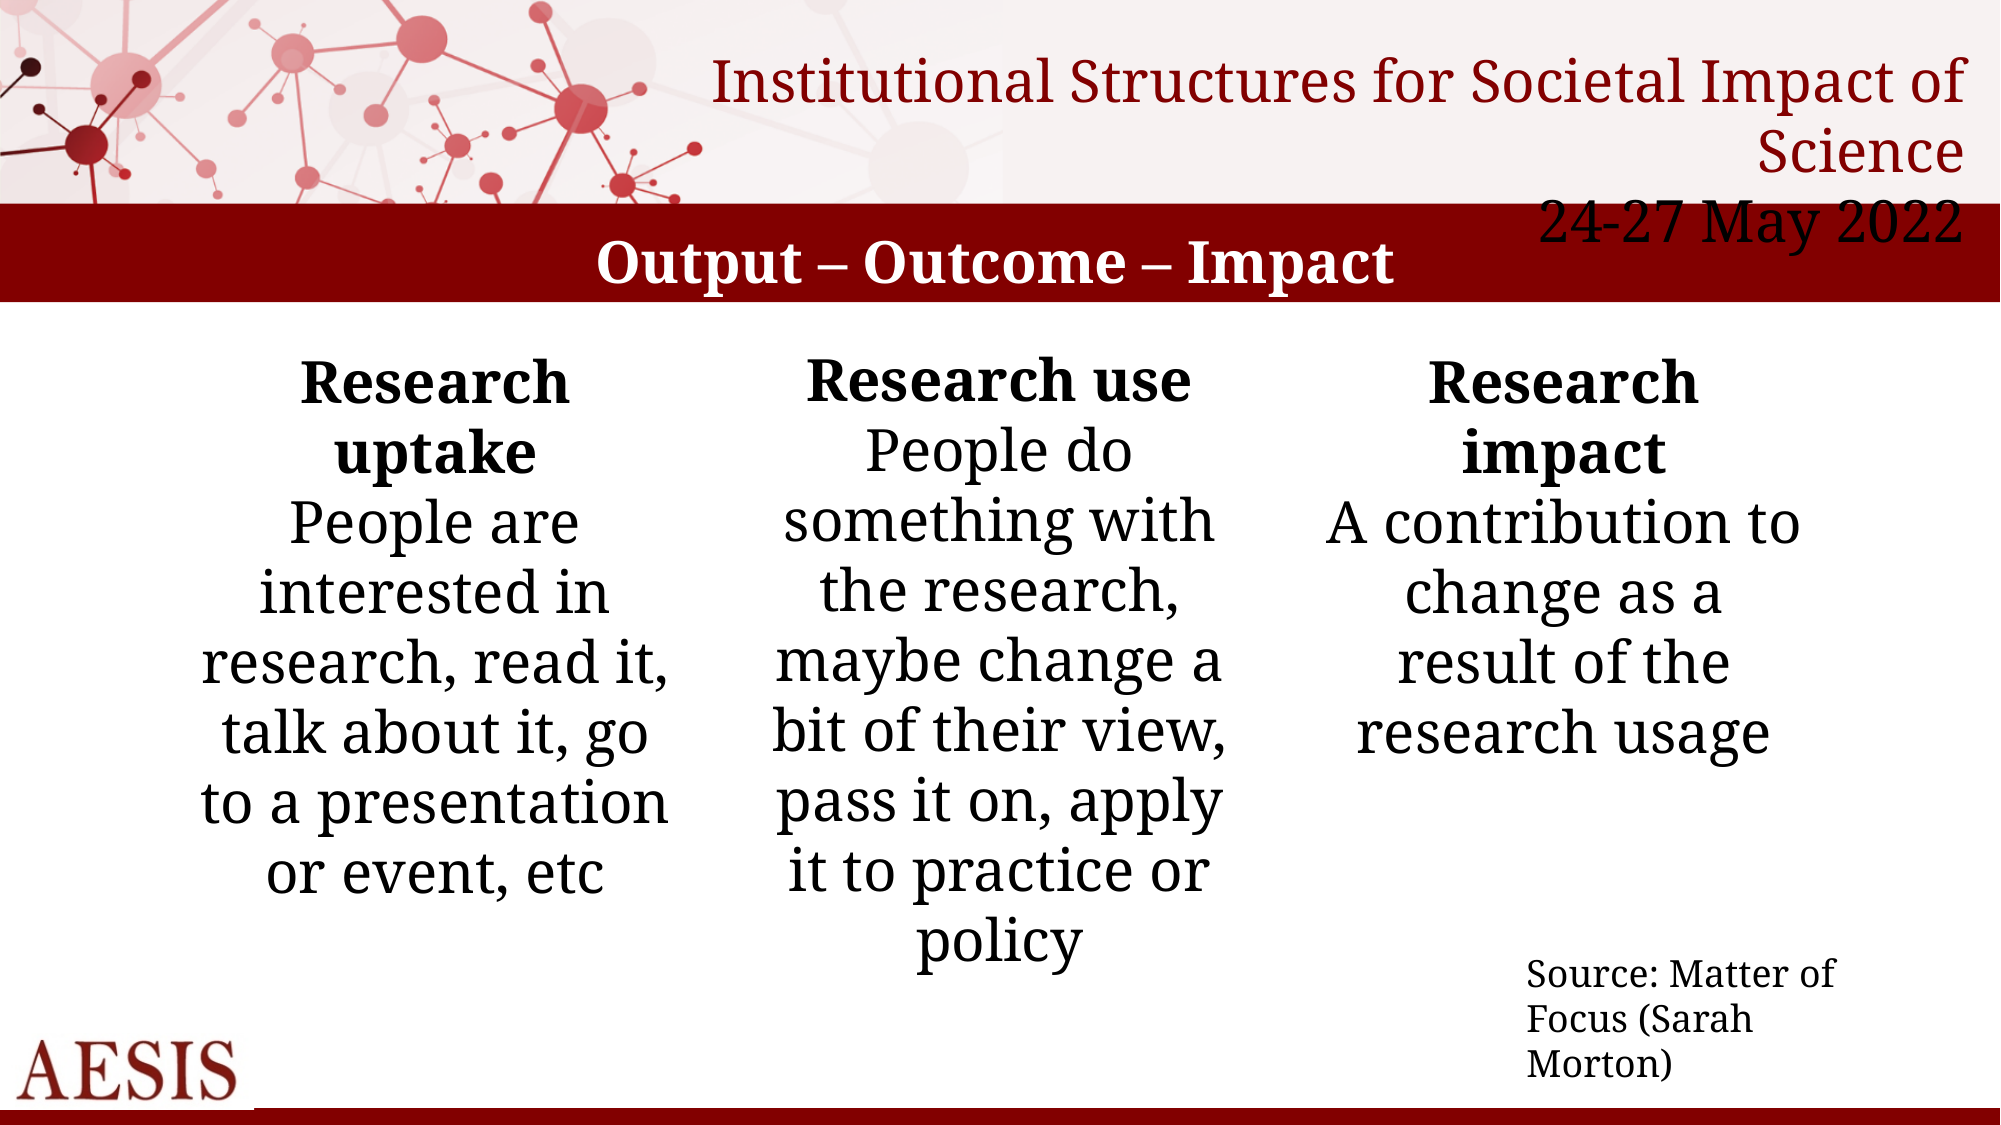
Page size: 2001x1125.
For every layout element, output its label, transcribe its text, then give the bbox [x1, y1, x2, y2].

text_box [1028, 0, 2000, 203]
text_box Research use People do something with the research, maybe change a bit of their view, pass it on, apply it to practice or policy [744, 373, 1256, 943]
text_box [0, 1108, 2000, 1125]
text_box Institutional Structures for Societal Impact of Science 24-27 May 2022 [684, 37, 1981, 262]
text_box Source: Matter of Focus (Sarah Morton) [1511, 942, 1915, 1093]
picture [0, 0, 1028, 209]
text_box Output – Outcome – Impact [0, 203, 2000, 303]
picture [0, 1033, 255, 1110]
title Research uptake People are interested in research, read it, talk about it, go to a presentation or event, etc [179, 373, 692, 877]
text_box Research impact A contribution to change as a result of the research usage [1308, 373, 1821, 877]
